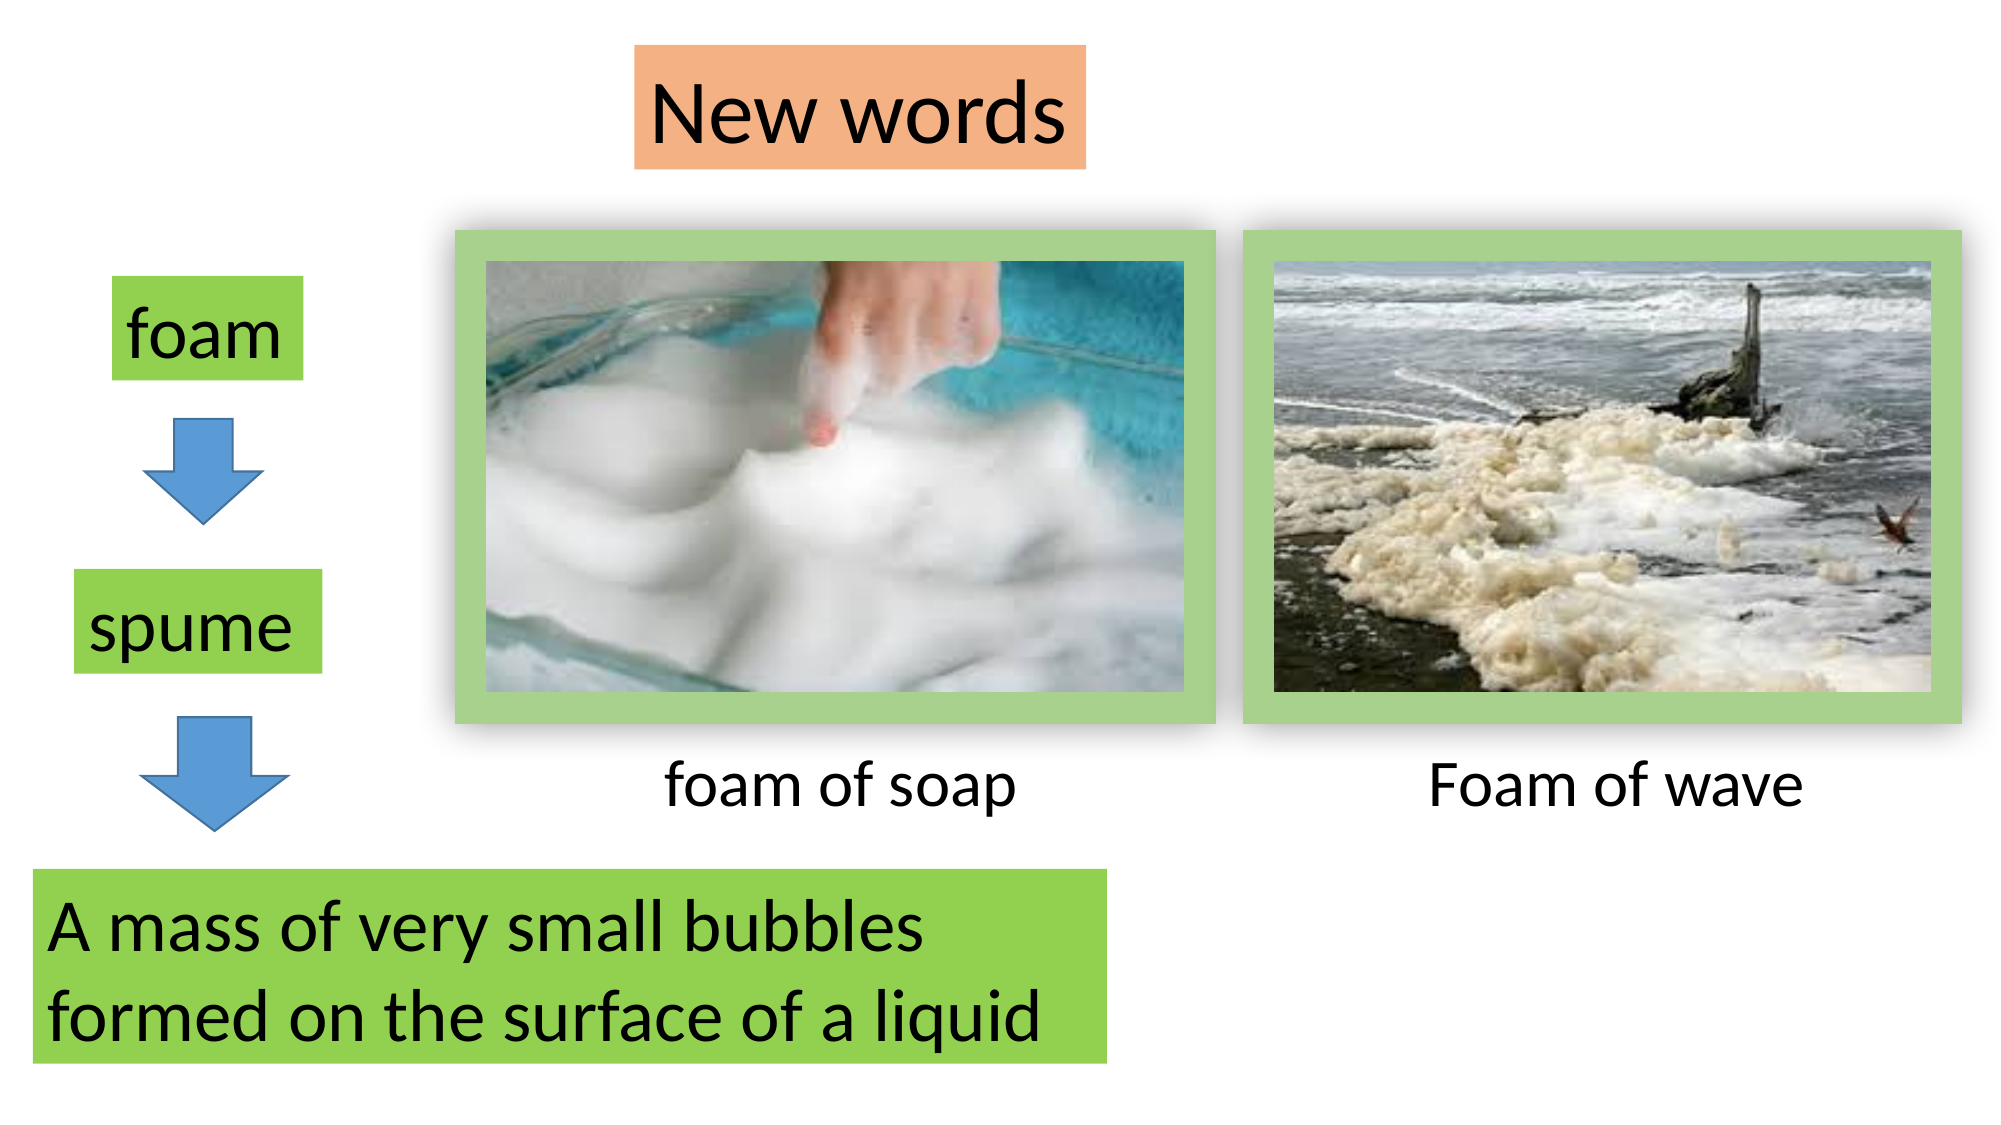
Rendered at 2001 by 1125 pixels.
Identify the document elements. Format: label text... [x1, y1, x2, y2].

picture [1274, 261, 1931, 693]
picture [486, 261, 1185, 693]
text_box [138, 716, 291, 833]
text_box [142, 417, 265, 526]
text_box spume [74, 568, 323, 674]
text_box New words [634, 44, 1087, 170]
text_box foam of soap [634, 751, 1107, 828]
text_box Foam of wave [1413, 751, 1835, 828]
text_box foam [112, 275, 304, 381]
text_box A mass of very small bubbles formed on the surface of a liquid [32, 868, 1107, 1064]
